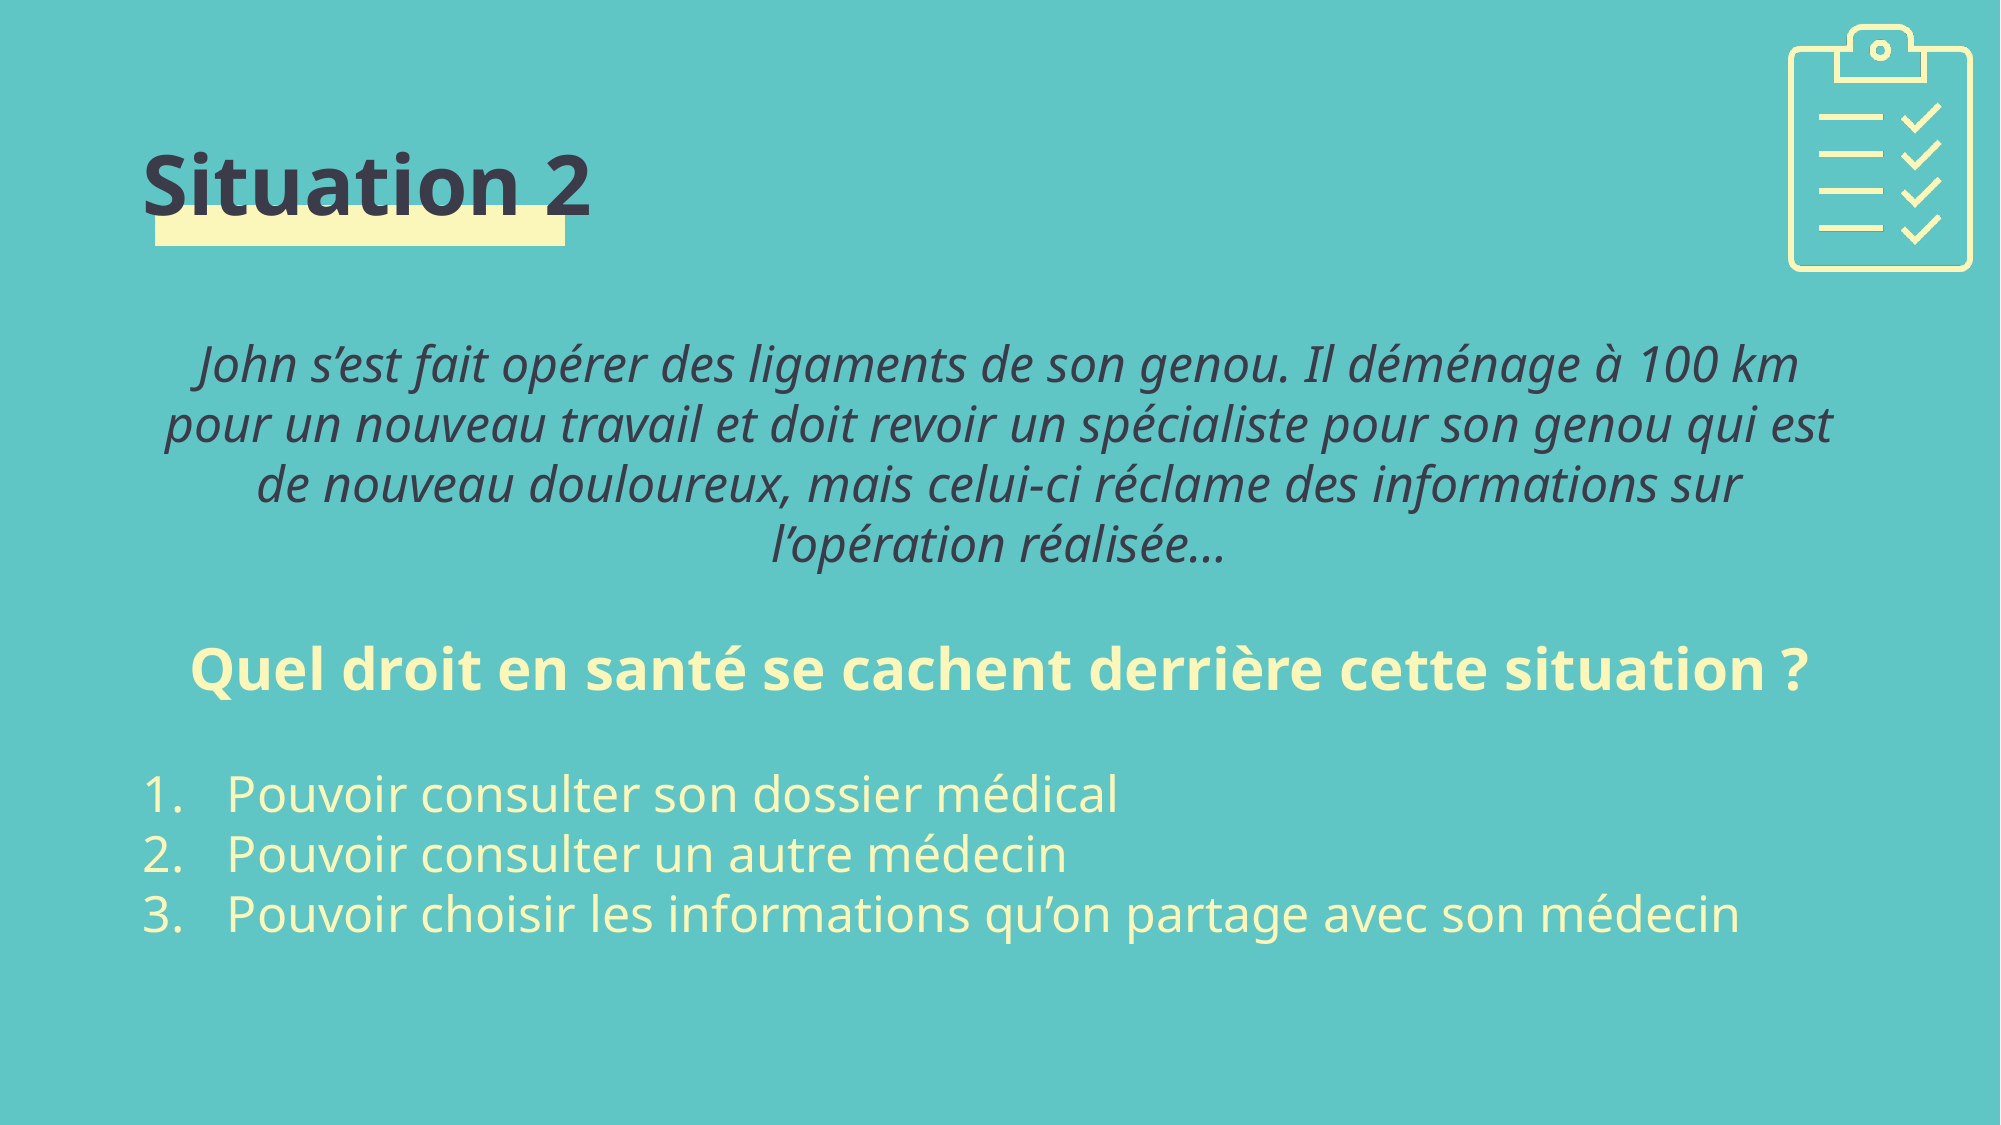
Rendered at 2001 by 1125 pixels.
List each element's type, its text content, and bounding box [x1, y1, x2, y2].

text_box Situation 2 John s’est fait opérer des ligaments de son genou. Il déménage à 100 km pour un nouveau travail et doit revoir un spécialiste pour son genou qui est de nouveau douloureux, mais celui-ci réclame des informations sur l’opération réalisée… Quel droit en santé se cachent derrière cette situation ? Pouvoir consulter son dossier médical Pouvoir consulter un autre médecin Pouvoir choisir les informations qu’on partage avec son médecin [127, 124, 1873, 950]
picture [1731, 0, 2000, 296]
